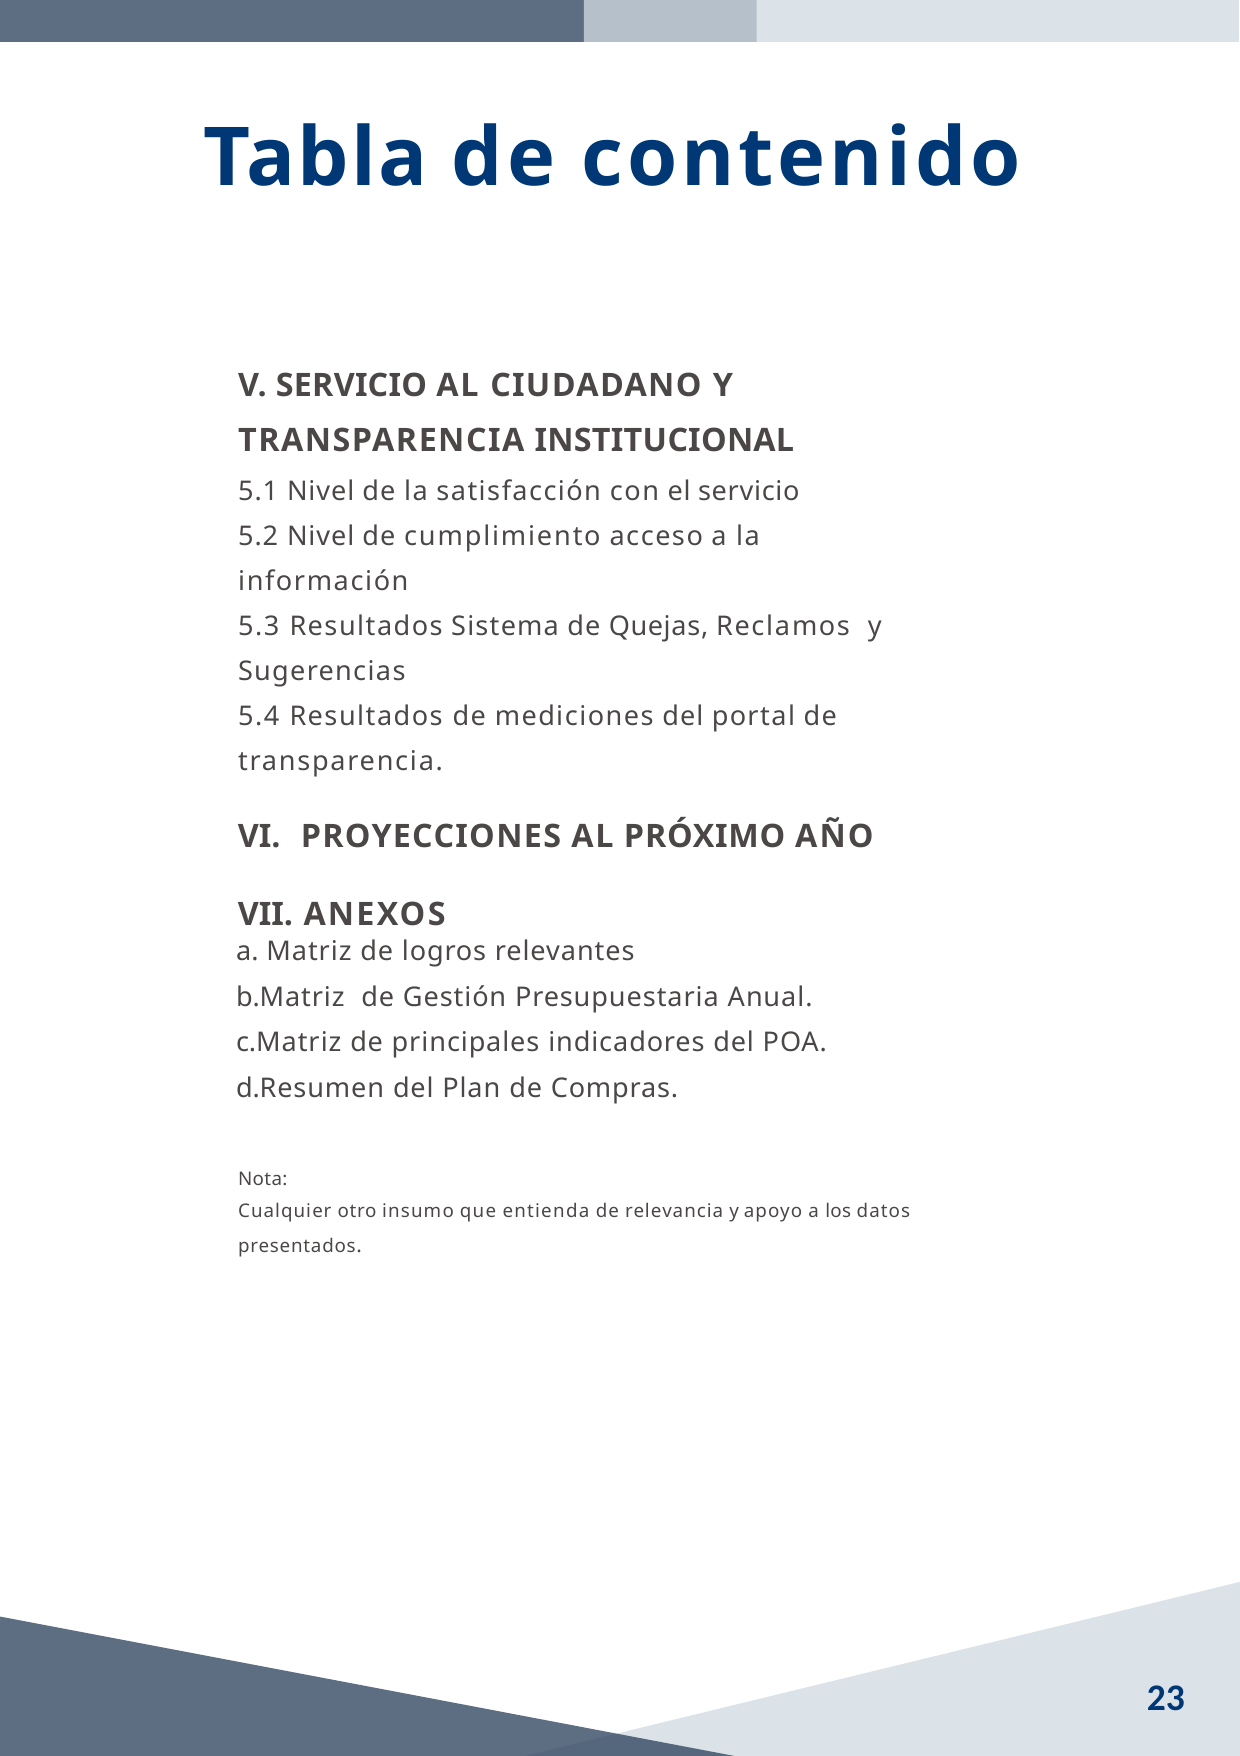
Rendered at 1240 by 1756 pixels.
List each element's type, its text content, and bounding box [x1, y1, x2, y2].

text_box 23 [1132, 1665, 1210, 1725]
text_box V. SERVICIO AL CIUDADANO Y TRANSPARENCIA INSTITUCIONAL 5.1 Nivel de la satisfacción con el servicio 5.2 Nivel de cumplimiento acceso a la información 5.3 Resultados Sistema de Quejas, Reclamos y Sugerencias 5.4 Resultados de mediciones del portal de transparencia. PROYECCIONES AL PRÓXIMO AÑO ANEXOS Matriz de logros relevantes Matriz de Gestión Presupuestaria Anual. Matriz de principales indicadores del POA. Resumen del Plan de Compras. Nota: Cualquier otro insumo que entienda de relevancia y apoyo a los datos presentados. [235, 302, 1076, 1295]
text_box [619, 1581, 1240, 1756]
title Tabla de contenido [201, 102, 1038, 398]
text_box [583, 0, 1239, 42]
text_box [0, 1616, 735, 1756]
text_box [0, 0, 583, 42]
